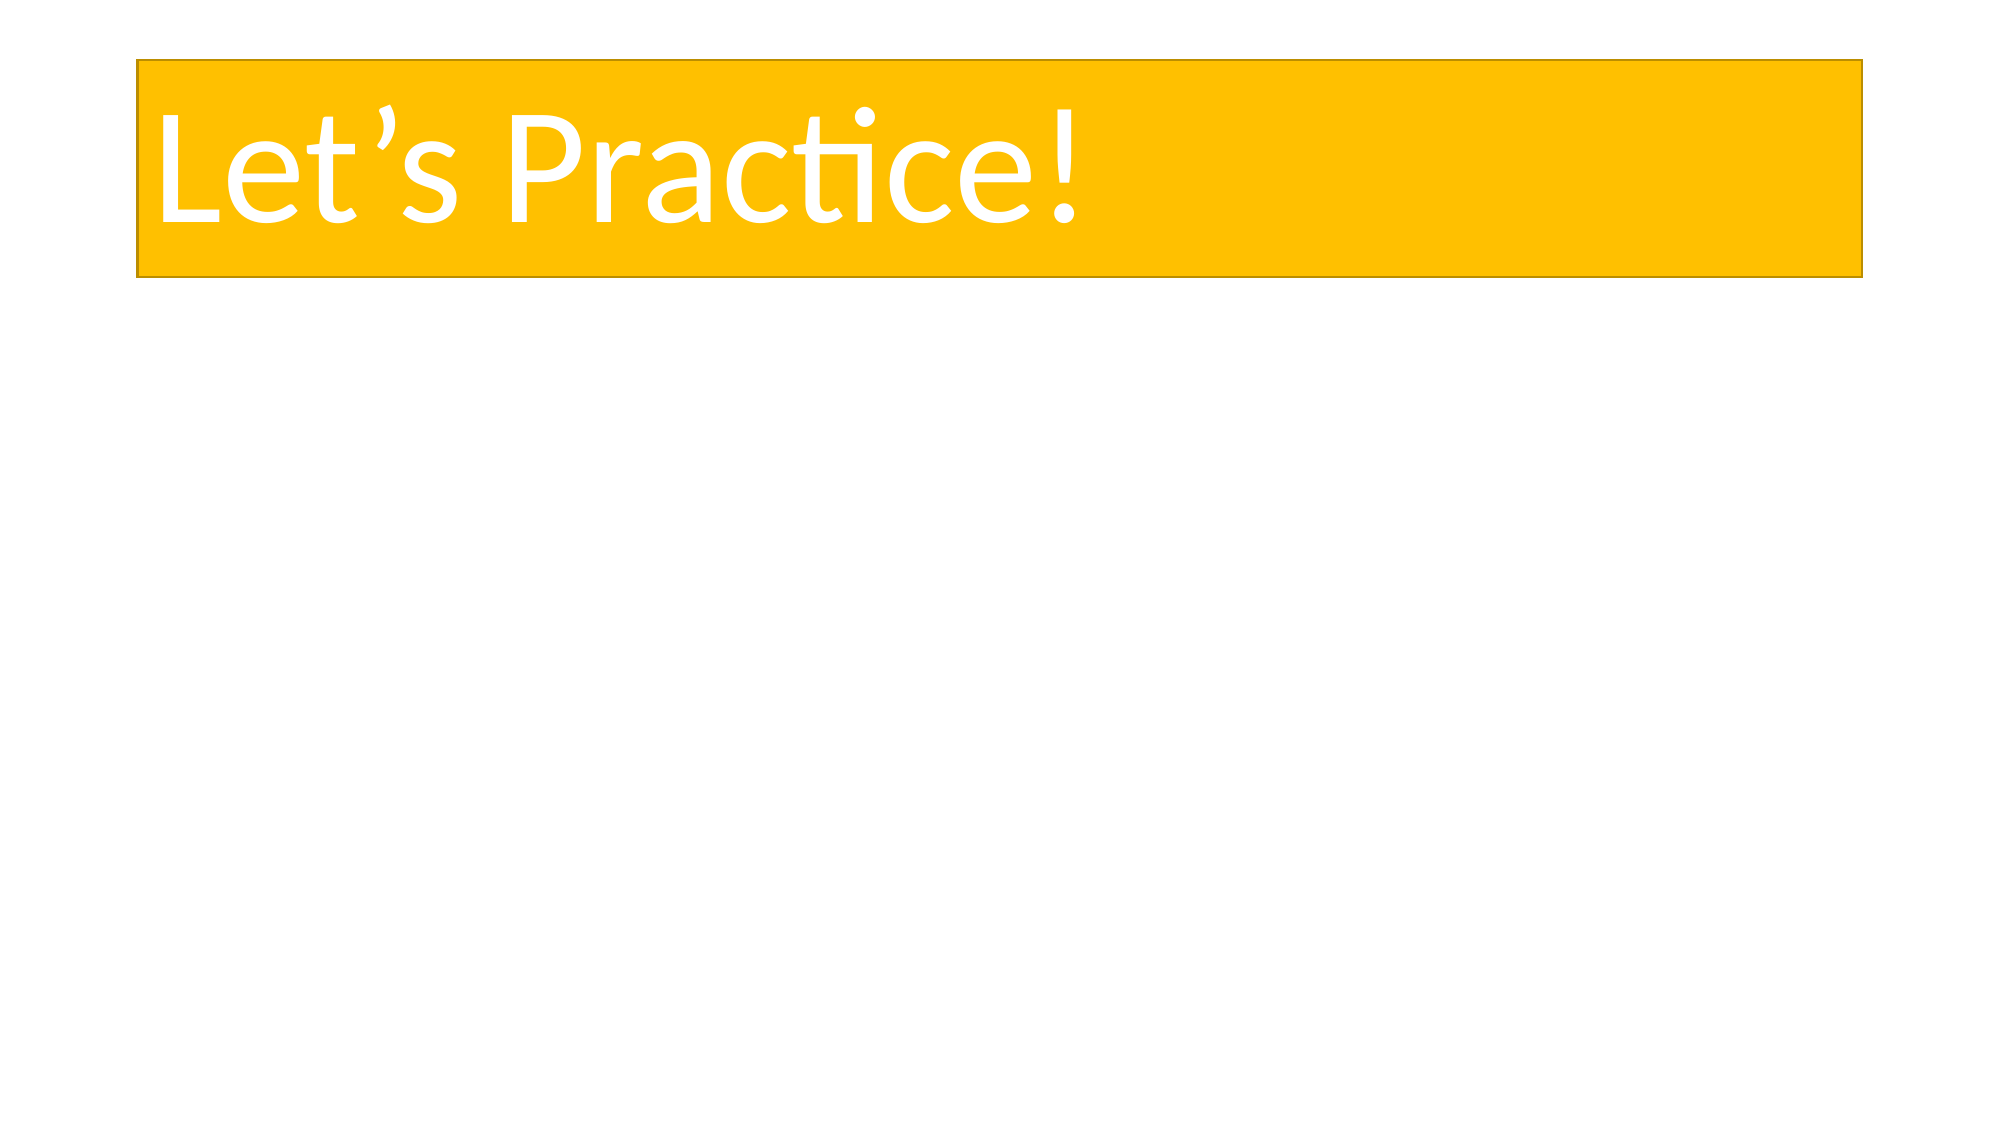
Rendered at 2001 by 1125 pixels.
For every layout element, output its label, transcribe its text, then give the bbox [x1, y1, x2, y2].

title Let’s Practice! [136, 59, 1863, 278]
